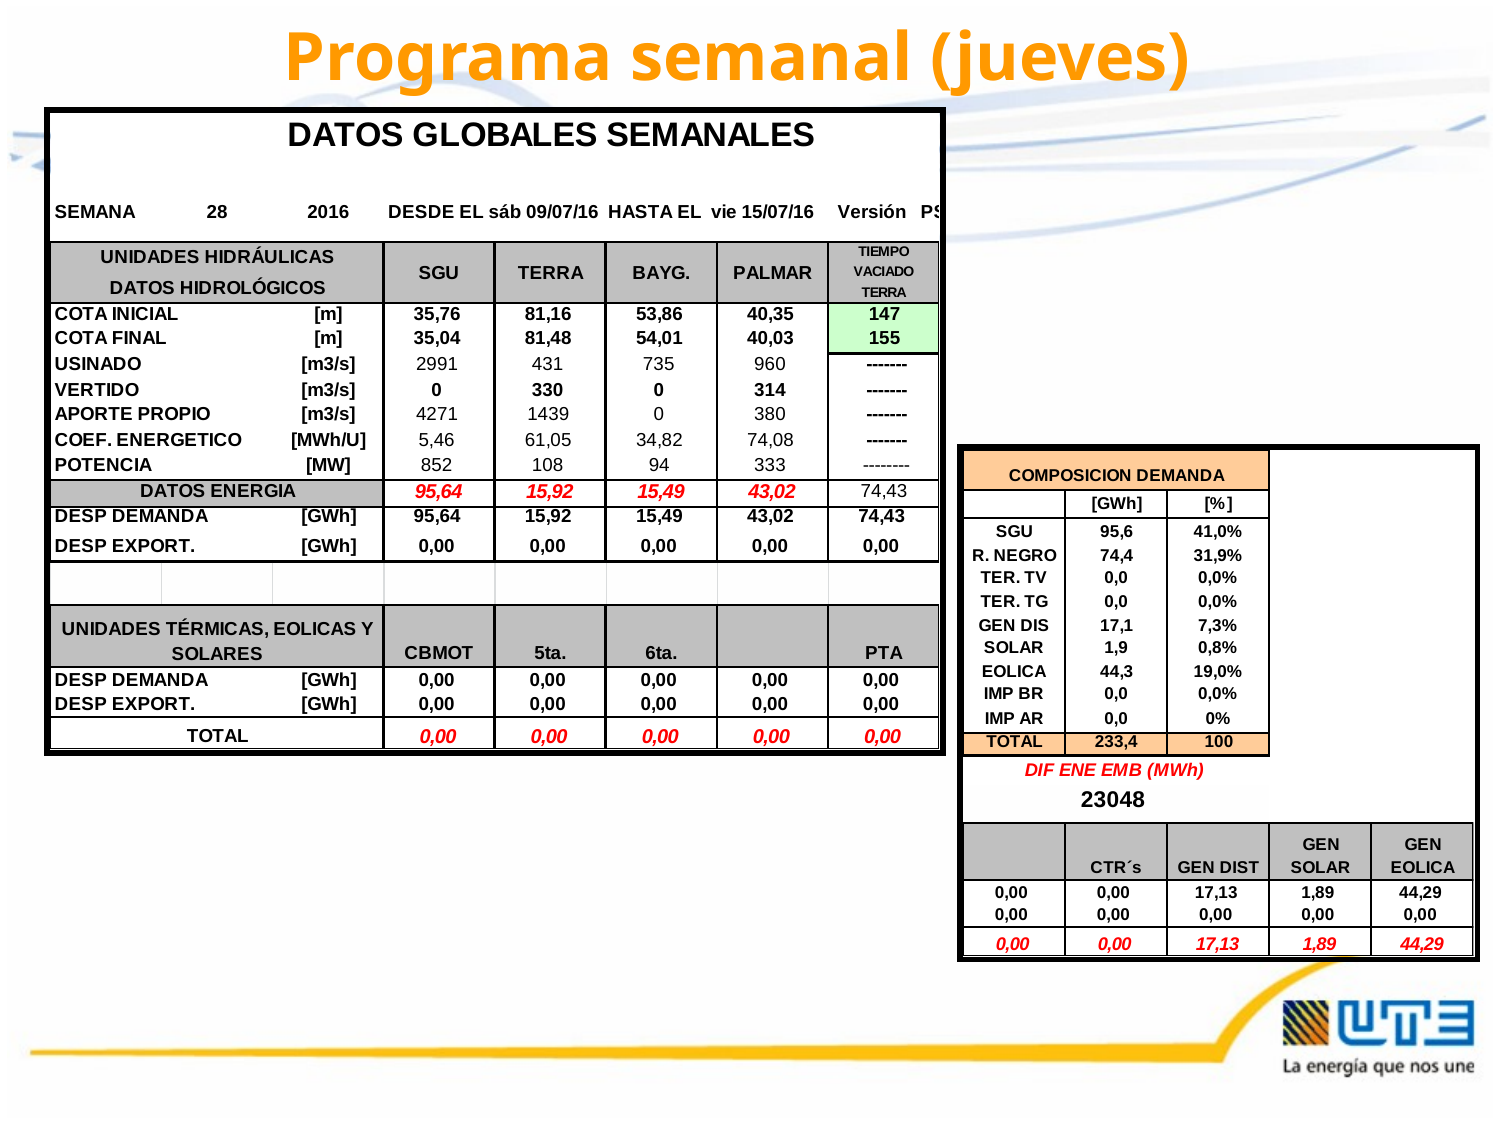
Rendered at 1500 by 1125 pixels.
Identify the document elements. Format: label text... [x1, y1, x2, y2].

title Programa semanal (jueves) [99, 37, 1376, 151]
picture [7, 6, 1493, 1118]
